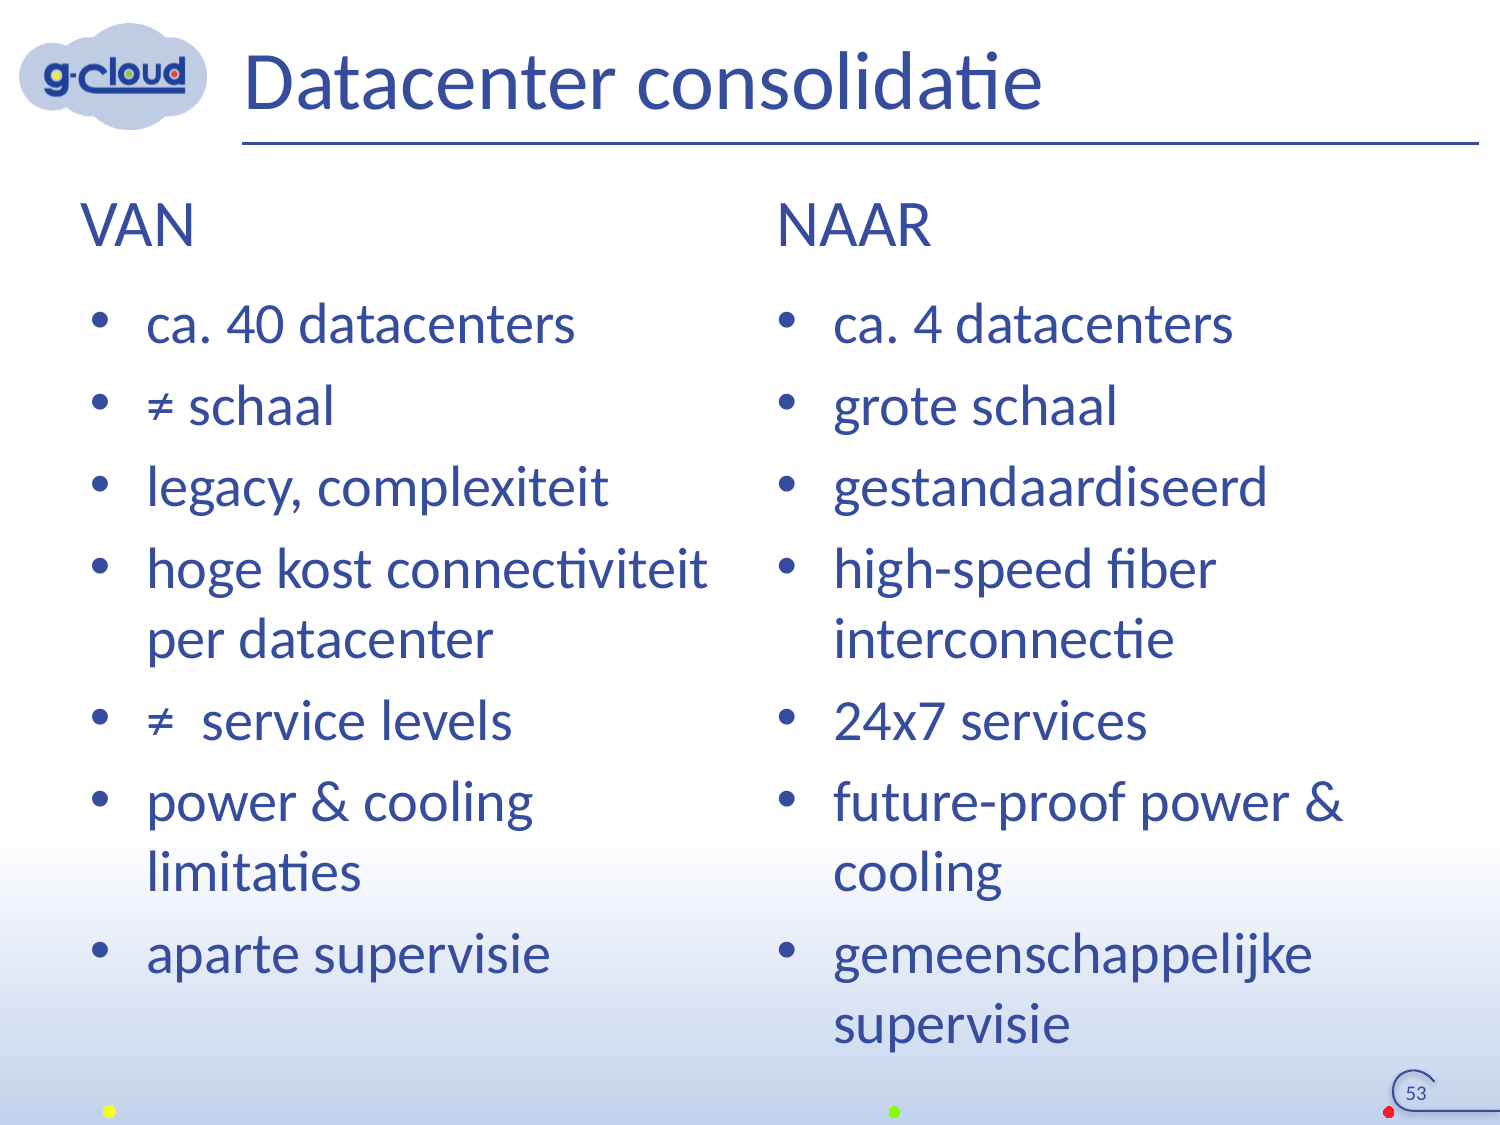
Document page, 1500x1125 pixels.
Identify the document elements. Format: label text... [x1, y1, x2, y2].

text_box ca. 40 datacenters ≠ schaal legacy, complexiteit hoge kost connectiviteit per datacenter ≠ service levels power & cooling limitaties aparte supervisie [75, 277, 738, 926]
picture [19, 23, 207, 130]
list VAN [64, 172, 1500, 1071]
text_box ca. 4 datacenters grote schaal gestandaardiseerd high-speed fiber interconnectie 24x7 services future-proof power & cooling gemeenschappelijke supervisie [761, 277, 1425, 926]
title Datacenter consolidatie [243, 22, 1480, 131]
list NAAR [761, 172, 1425, 277]
slide_number 53 [1372, 1072, 1452, 1108]
